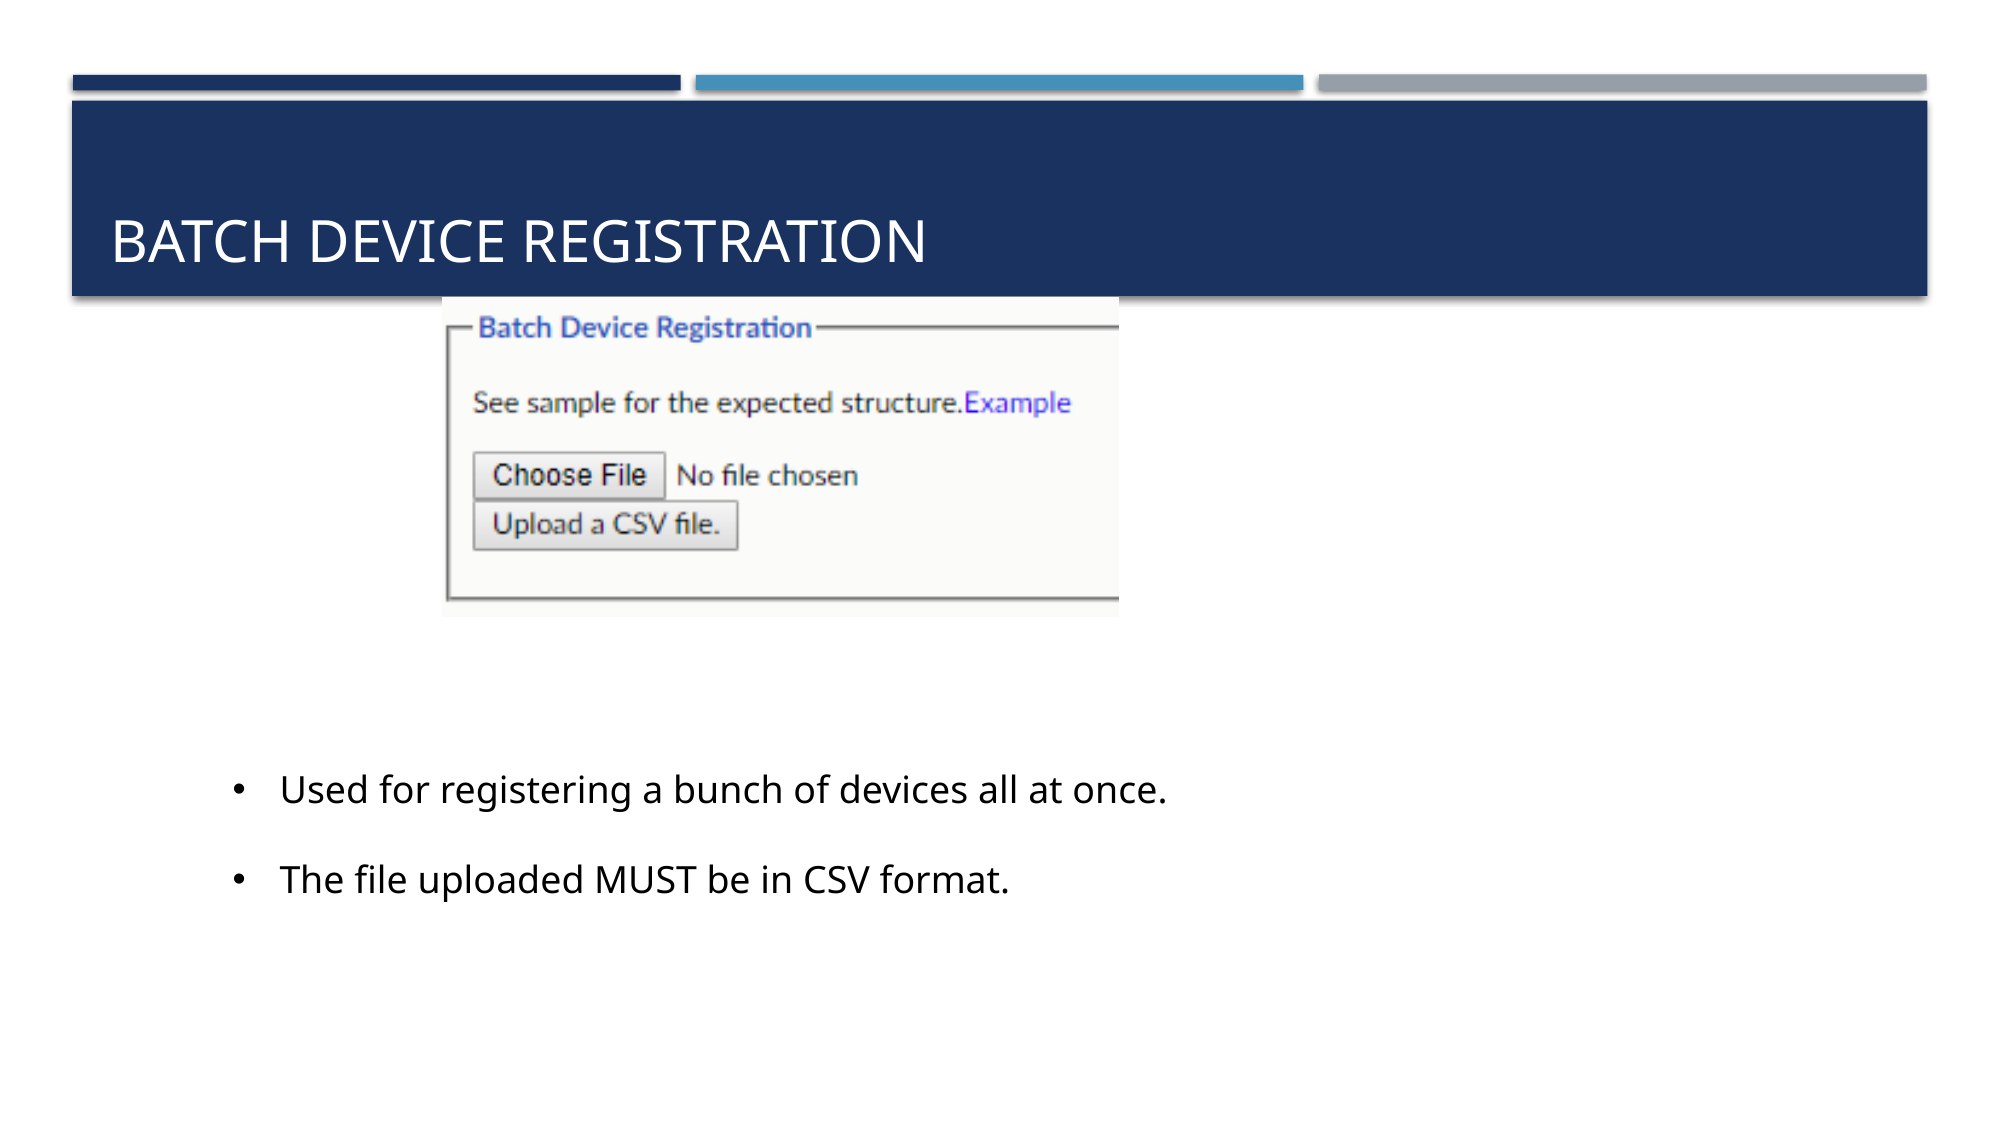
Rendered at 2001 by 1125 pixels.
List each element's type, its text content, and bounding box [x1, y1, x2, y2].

title Batch Device Registration [95, 115, 1905, 282]
text_box Used for registering a bunch of devices all at once. The file uploaded MUST be in CSV format. [217, 758, 1184, 908]
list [441, 296, 1120, 617]
